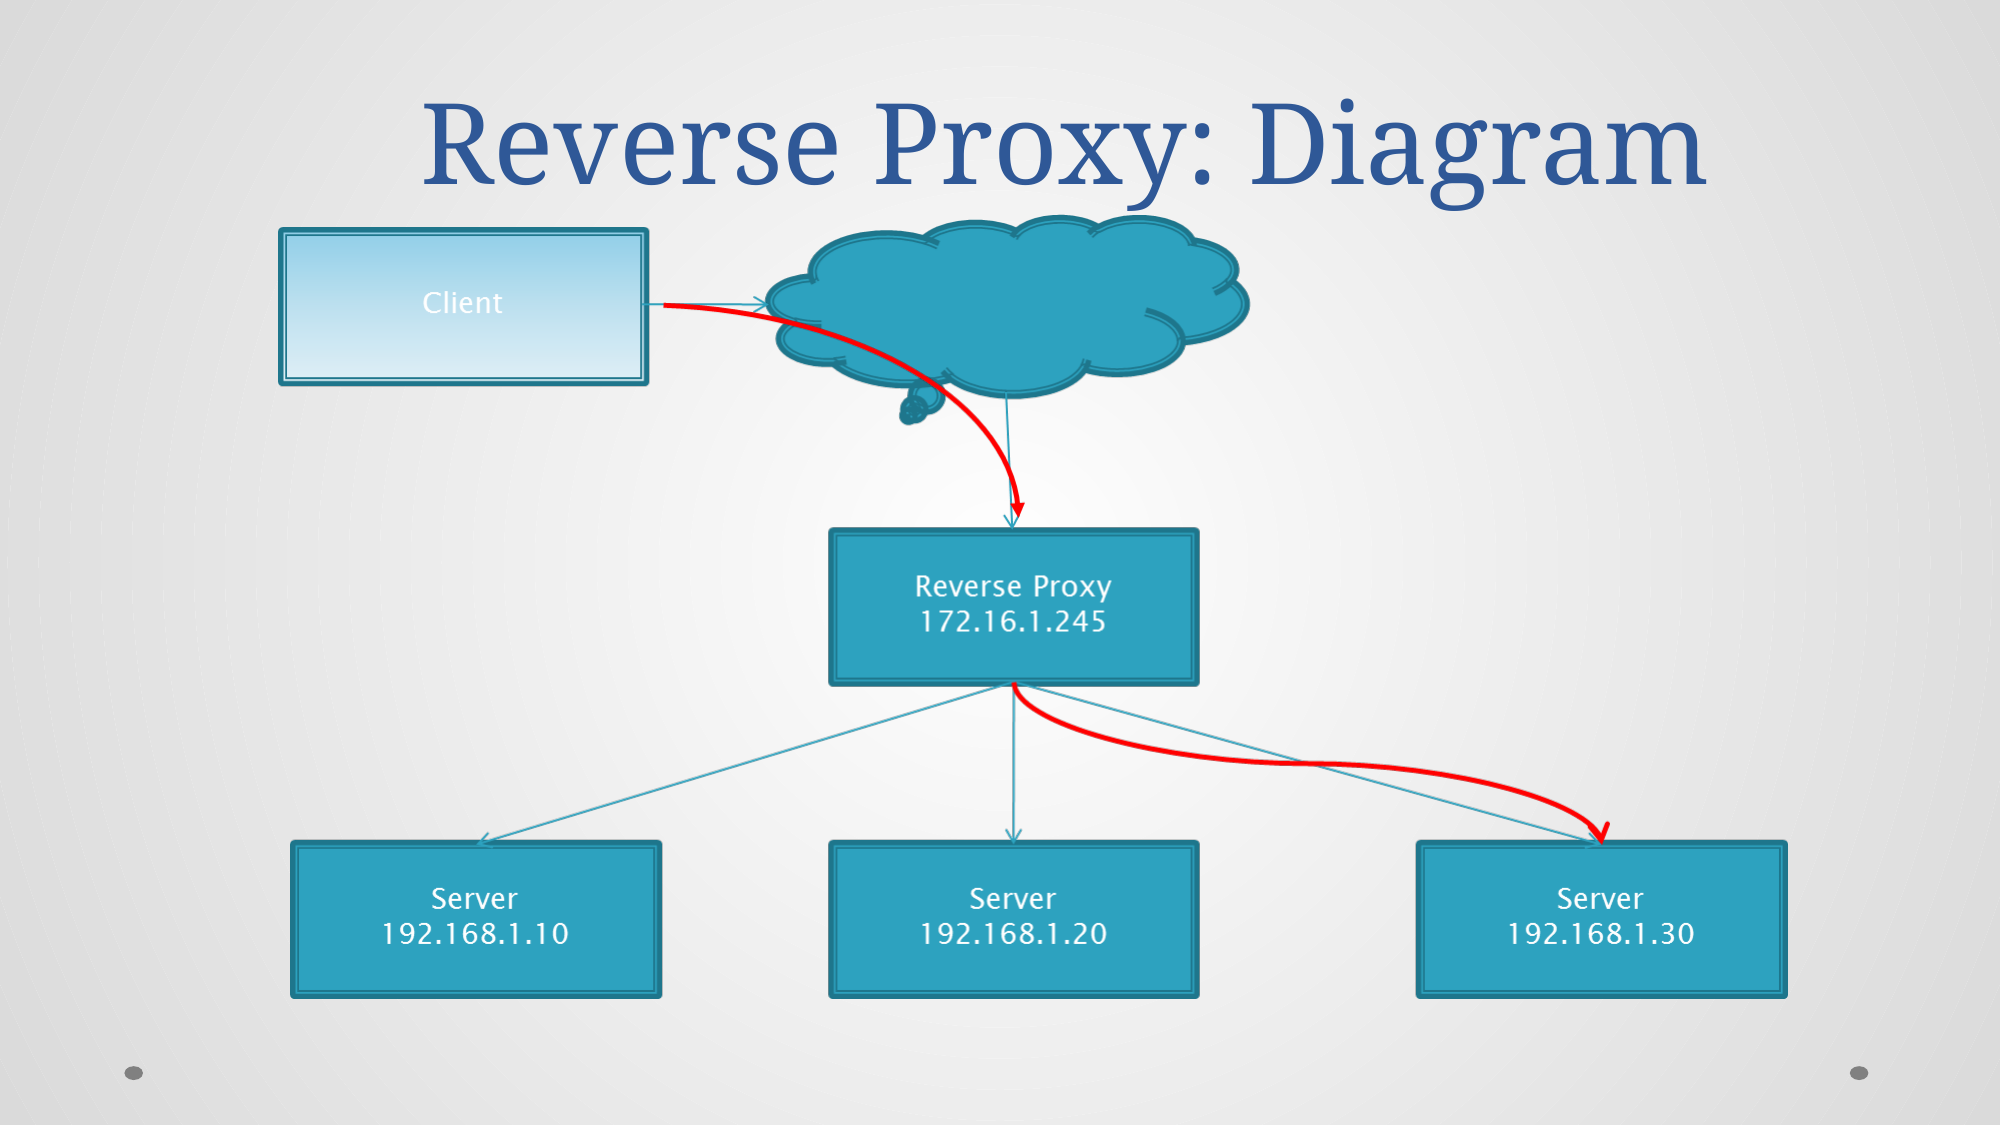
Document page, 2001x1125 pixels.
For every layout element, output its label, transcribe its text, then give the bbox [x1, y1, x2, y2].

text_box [278, 214, 1789, 999]
title Reverse Proxy: Diagram [243, 28, 1887, 215]
